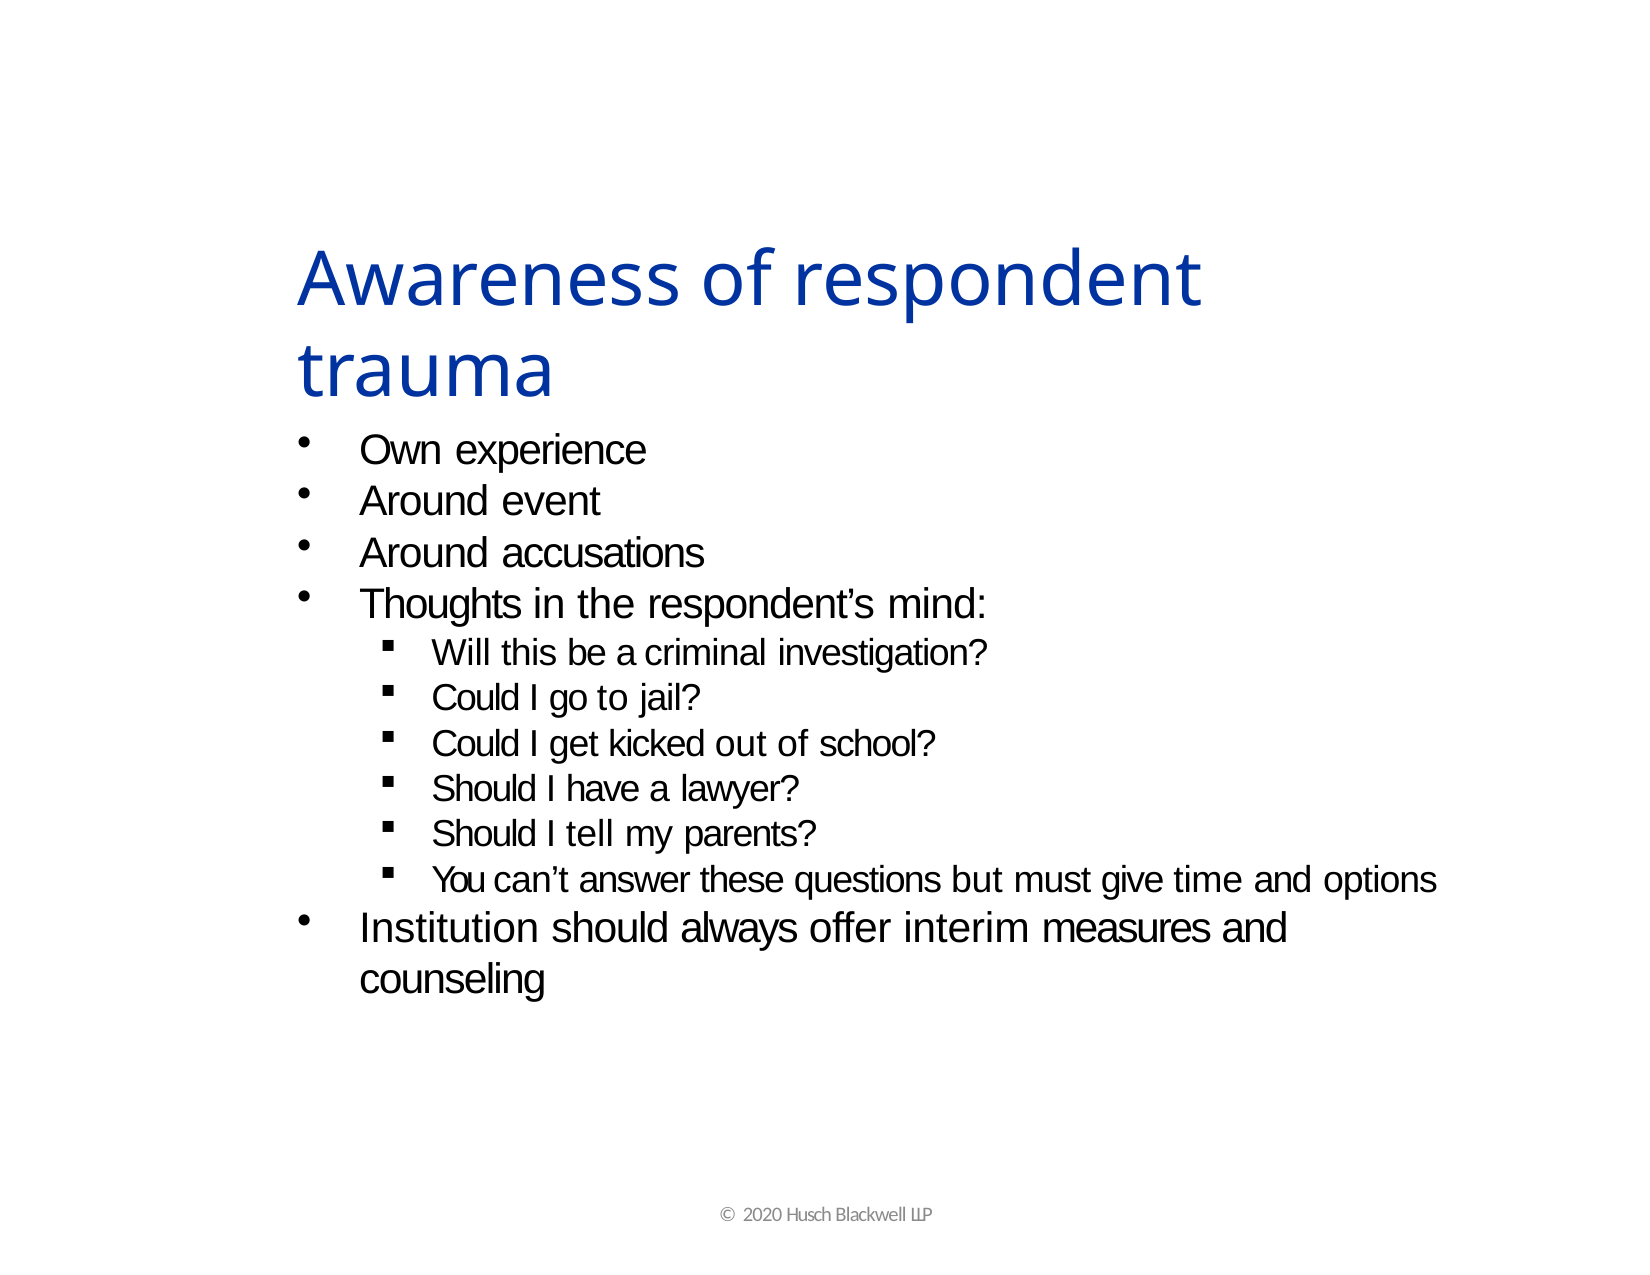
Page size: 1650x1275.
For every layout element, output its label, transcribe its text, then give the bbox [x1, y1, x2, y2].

footer © 2020 Husch Blackwell LLP [546, 1003, 1104, 1275]
text_box Own experience Around event Around accusations Thoughts in the respondent’s mind: Will this be a criminal investigation? Could I go to jail? Could I get kicked out of school? Should I have a lawyer? Should I tell my parents? You can’t answer these questions but must give time and options Institution should always offer interim measures and counseling [295, 427, 1474, 1003]
title Awareness of respondent trauma [295, 212, 1474, 427]
